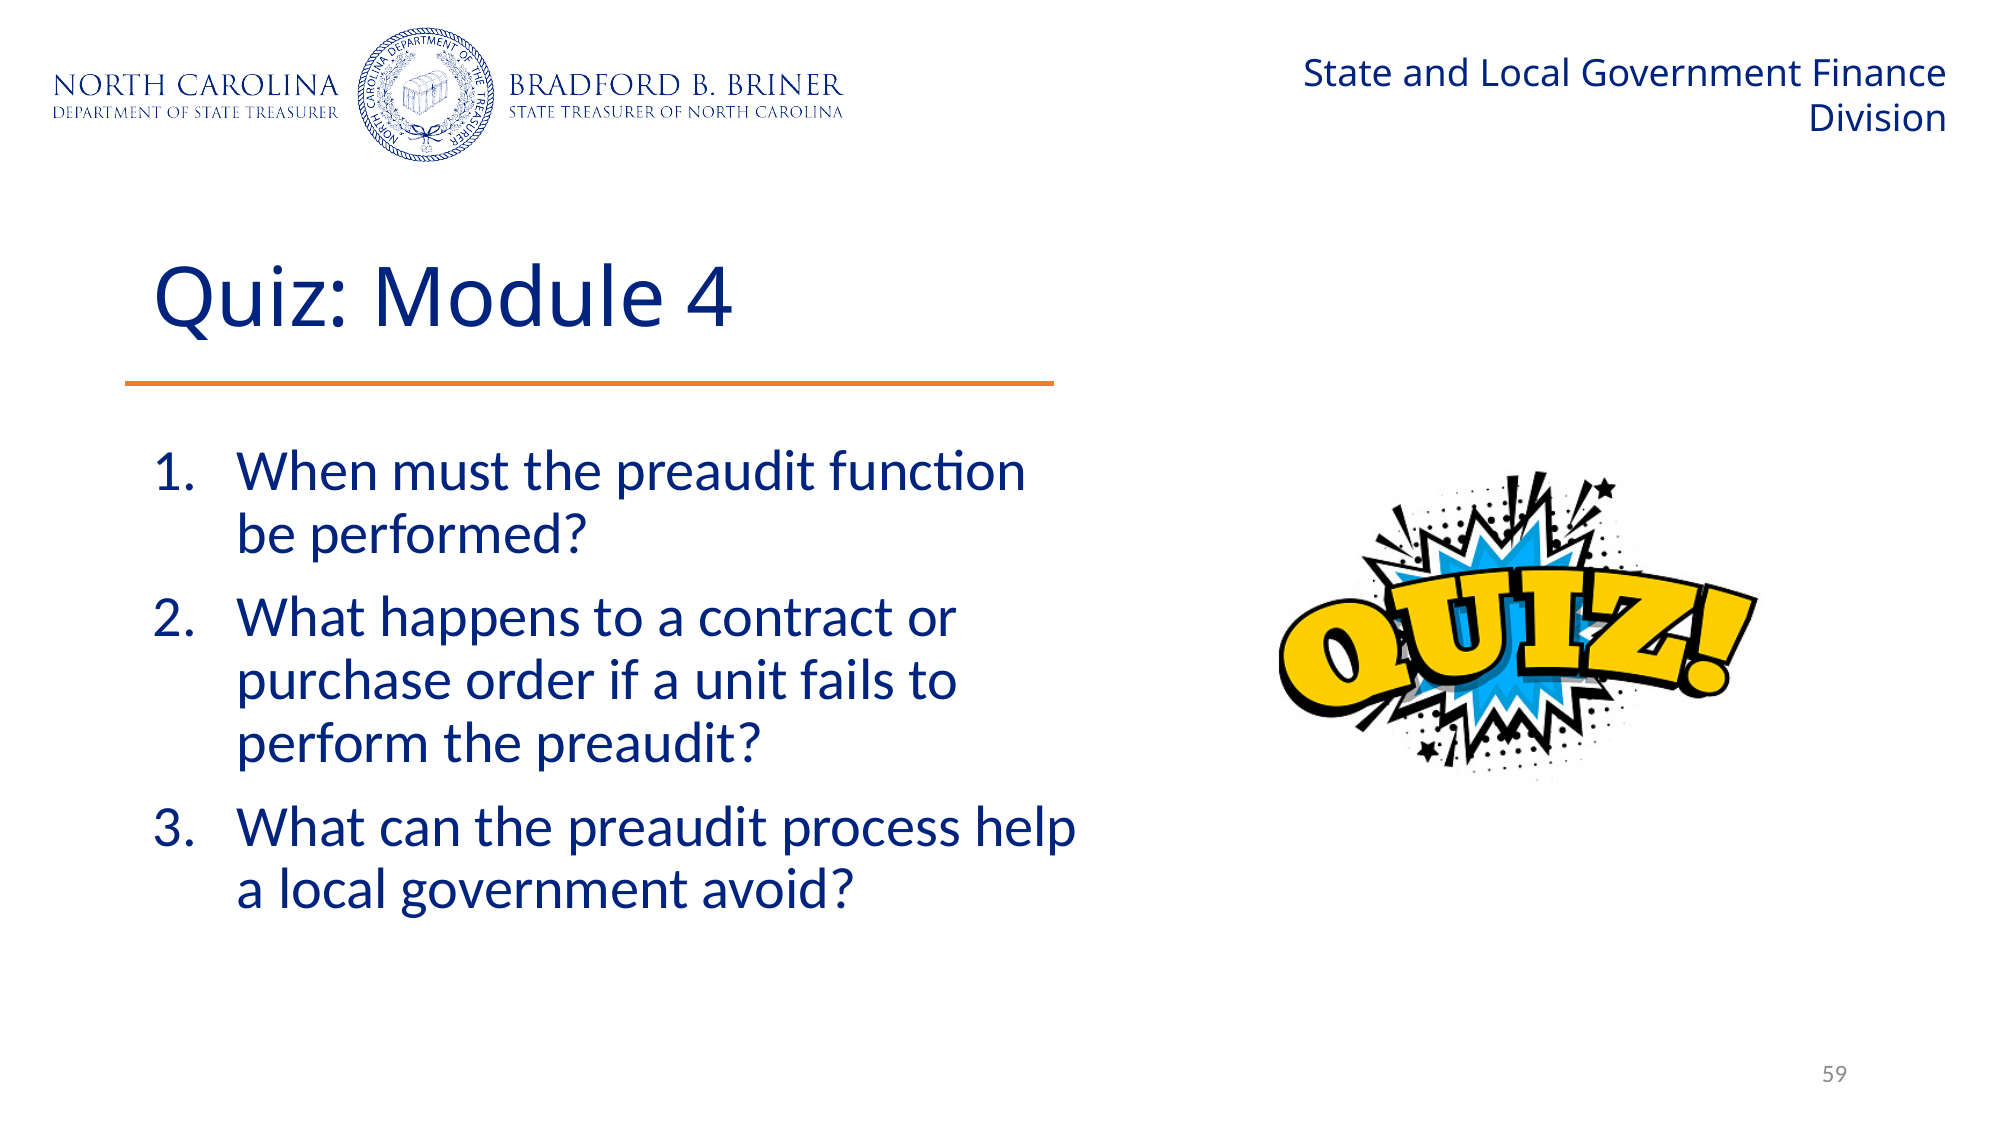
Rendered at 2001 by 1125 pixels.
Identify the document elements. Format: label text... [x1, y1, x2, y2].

slide_number 59 [1412, 1042, 1863, 1103]
title Quiz: Module 4 [137, 247, 1863, 352]
list When must the preaudit function be performed? What happens to a contract or purchase order if a unit fails to perform the preaudit? What can the preaudit process help a local government avoid? [137, 432, 1107, 996]
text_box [0, 0, 2000, 180]
picture [51, 27, 852, 162]
picture [1205, 432, 1822, 809]
